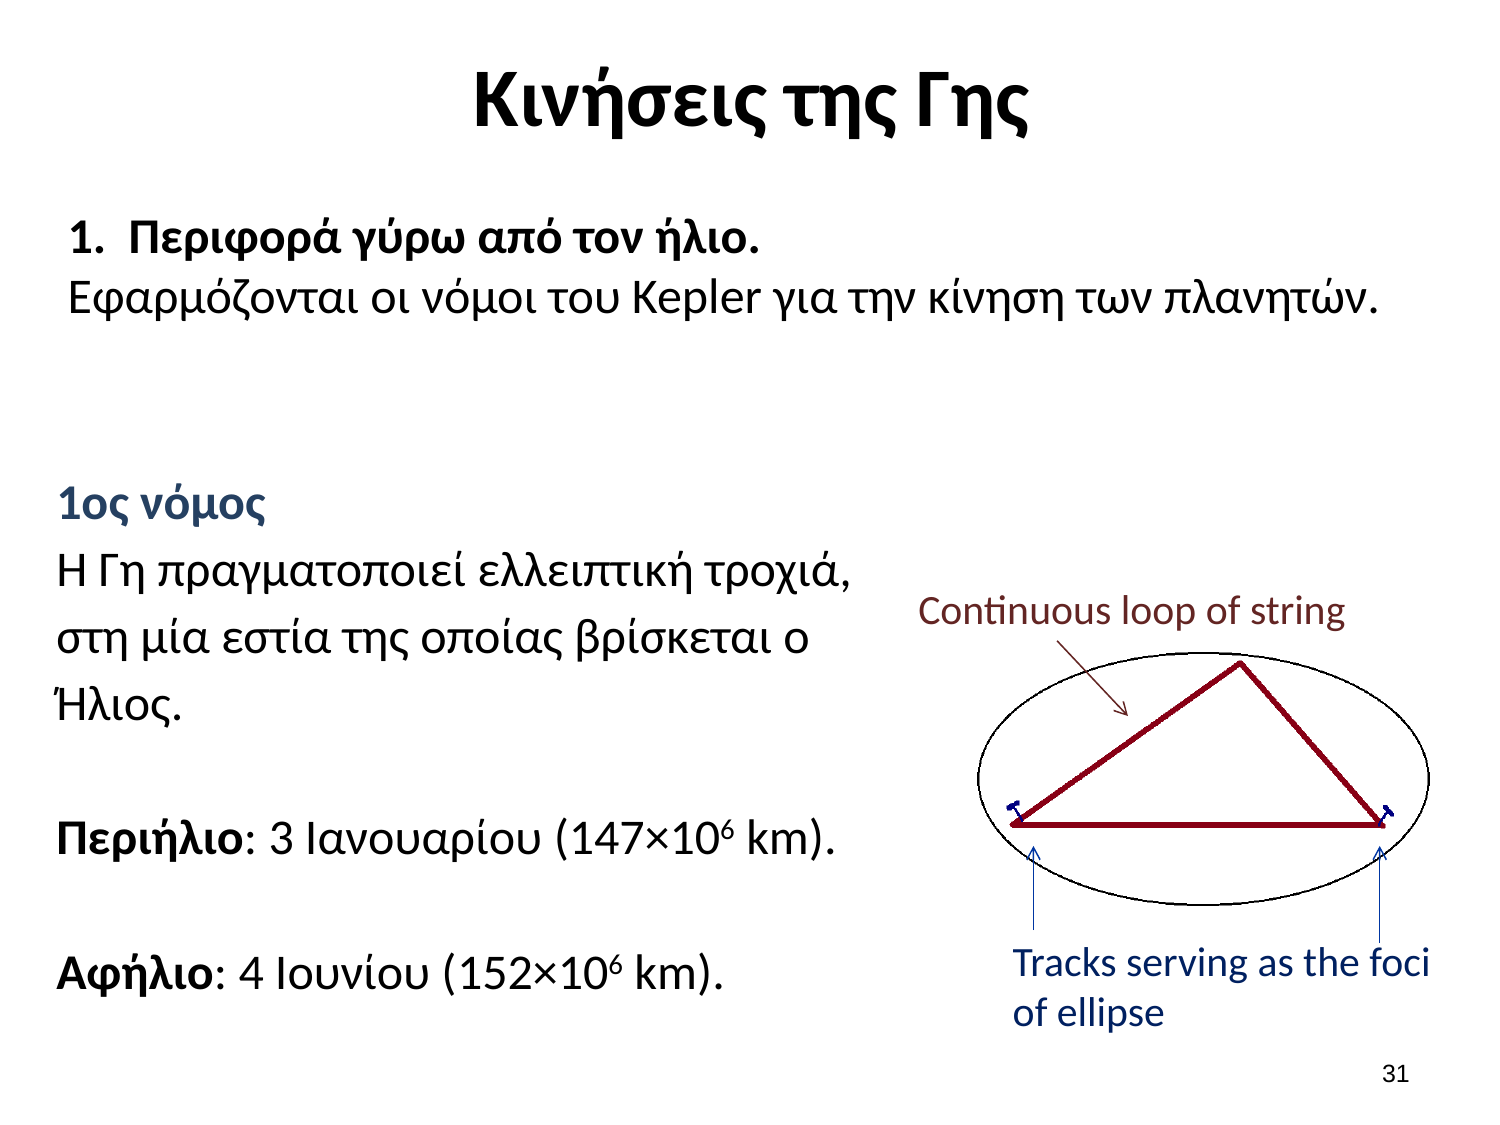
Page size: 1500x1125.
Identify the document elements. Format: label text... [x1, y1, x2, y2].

slide_number 30 [1074, 1054, 1425, 1103]
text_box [903, 574, 1457, 1045]
text_box 1. Περιφορά γύρω από τον ήλιο. Εφαρμόζονται οι νόμοι του Kepler για την κίνηση των πλανητών. [53, 196, 1433, 331]
title Κινήσεις της Γης [76, 19, 1427, 169]
list 1ος νόμος Η Γη πραγματοποιεί ελλειπτική τροχιά, στη μία εστία της οποίας βρίσκεται ο Ήλιος. Περιήλιο: 3 Ιανουαρίου (147×106 km). Αφήλιο: 4 Ιουνίου (152×106 km). [41, 454, 904, 1059]
